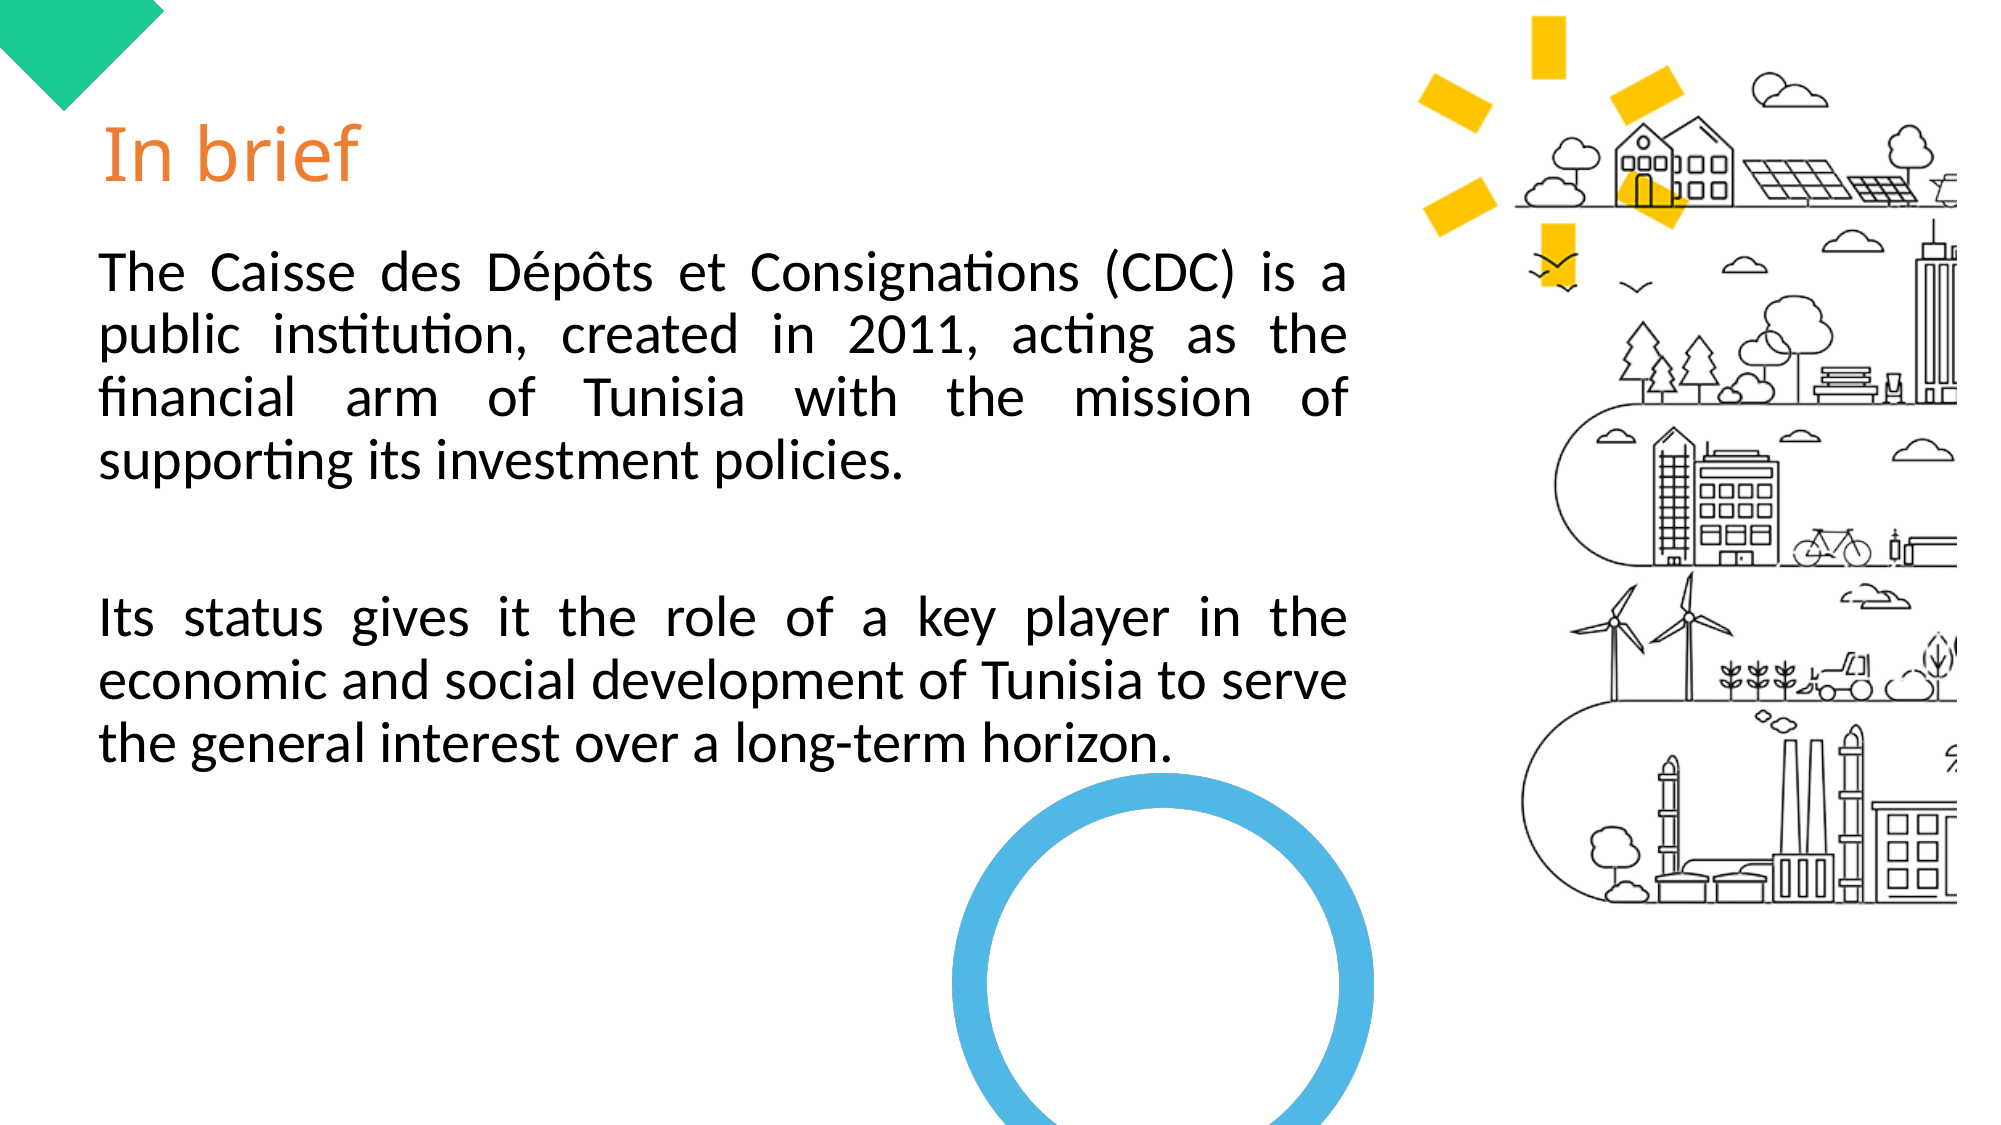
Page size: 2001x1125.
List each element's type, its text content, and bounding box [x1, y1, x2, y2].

picture [0, 0, 164, 112]
picture [952, 0, 1957, 1125]
text_box The Caisse des Dépôts et Consignations (CDC) is a public institution, created in 2011, acting as the financial arm of Tunisia with the mission of supporting its investment policies. Its status gives it the role of a key player in the economic and social development of Tunisia to serve the general interest over a long-term horizon. [12, 173, 1314, 783]
text_box In brief [88, 98, 1314, 204]
